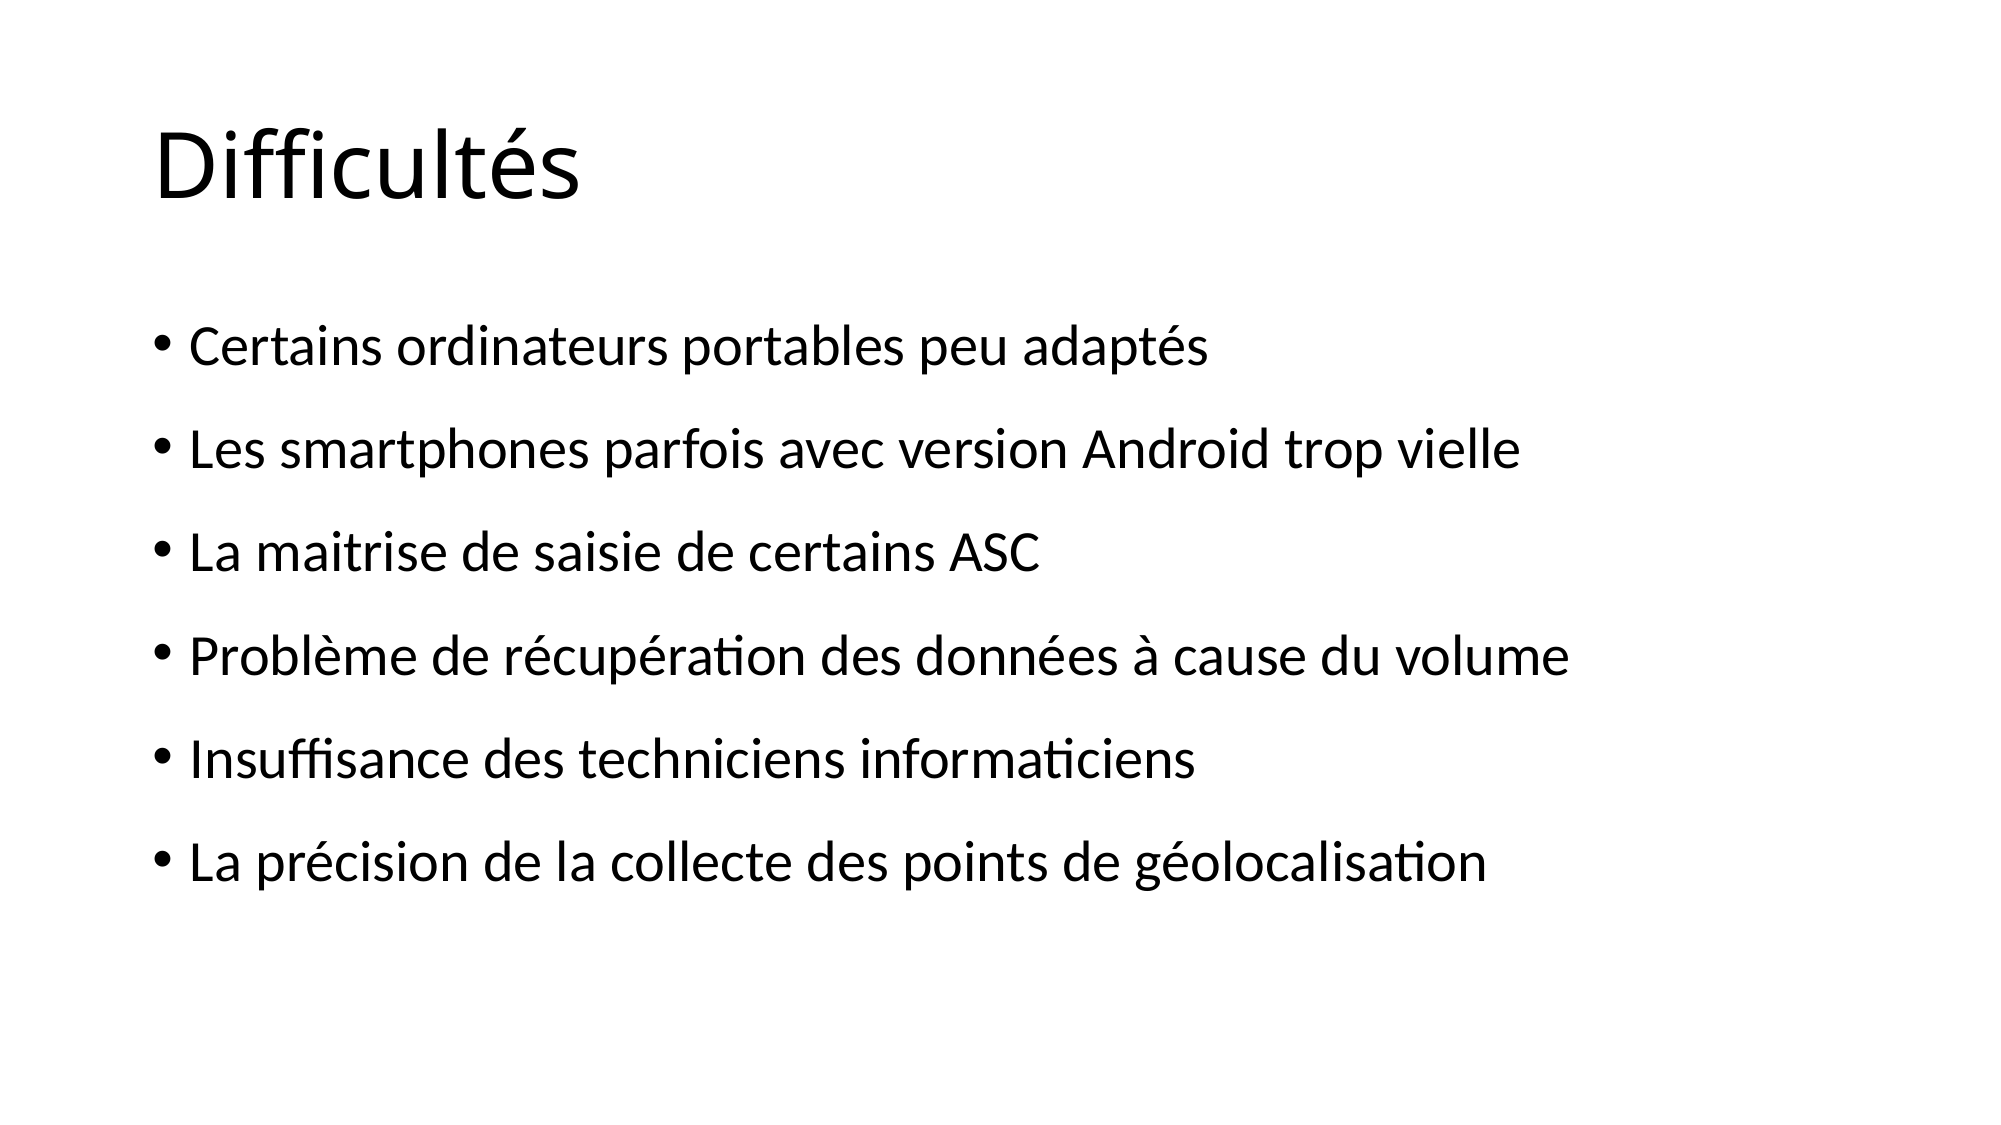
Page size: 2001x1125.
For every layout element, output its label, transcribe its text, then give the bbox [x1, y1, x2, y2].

title Difficultés [137, 59, 1863, 278]
list Certains ordinateurs portables peu adaptés Les smartphones parfois avec version Android trop vielle La maitrise de saisie de certains ASC Problème de récupération des données à cause du volume Insuffisance des techniciens informaticiens La précision de la collecte des points de géolocalisation [137, 299, 1863, 1014]
